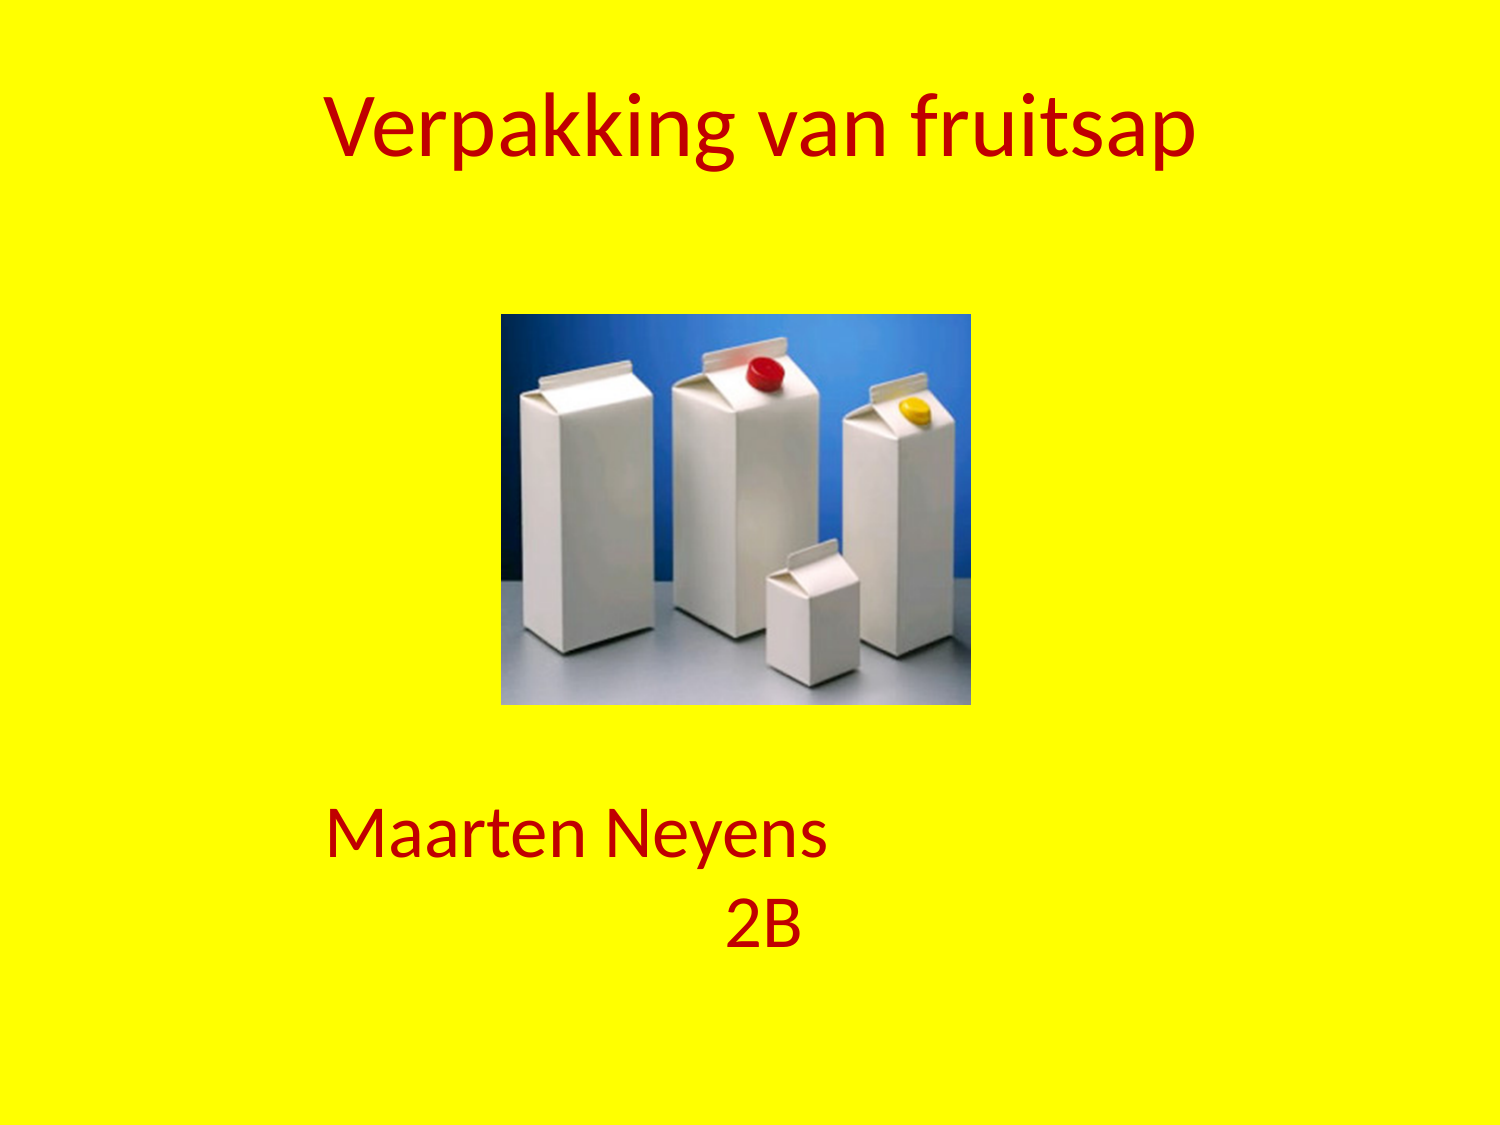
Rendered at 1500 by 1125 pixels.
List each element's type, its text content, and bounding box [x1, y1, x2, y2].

title Verpakking van fruitsap [123, 54, 1399, 296]
subtitle Maarten Neyens 2B [265, 775, 1262, 980]
picture [501, 314, 972, 705]
